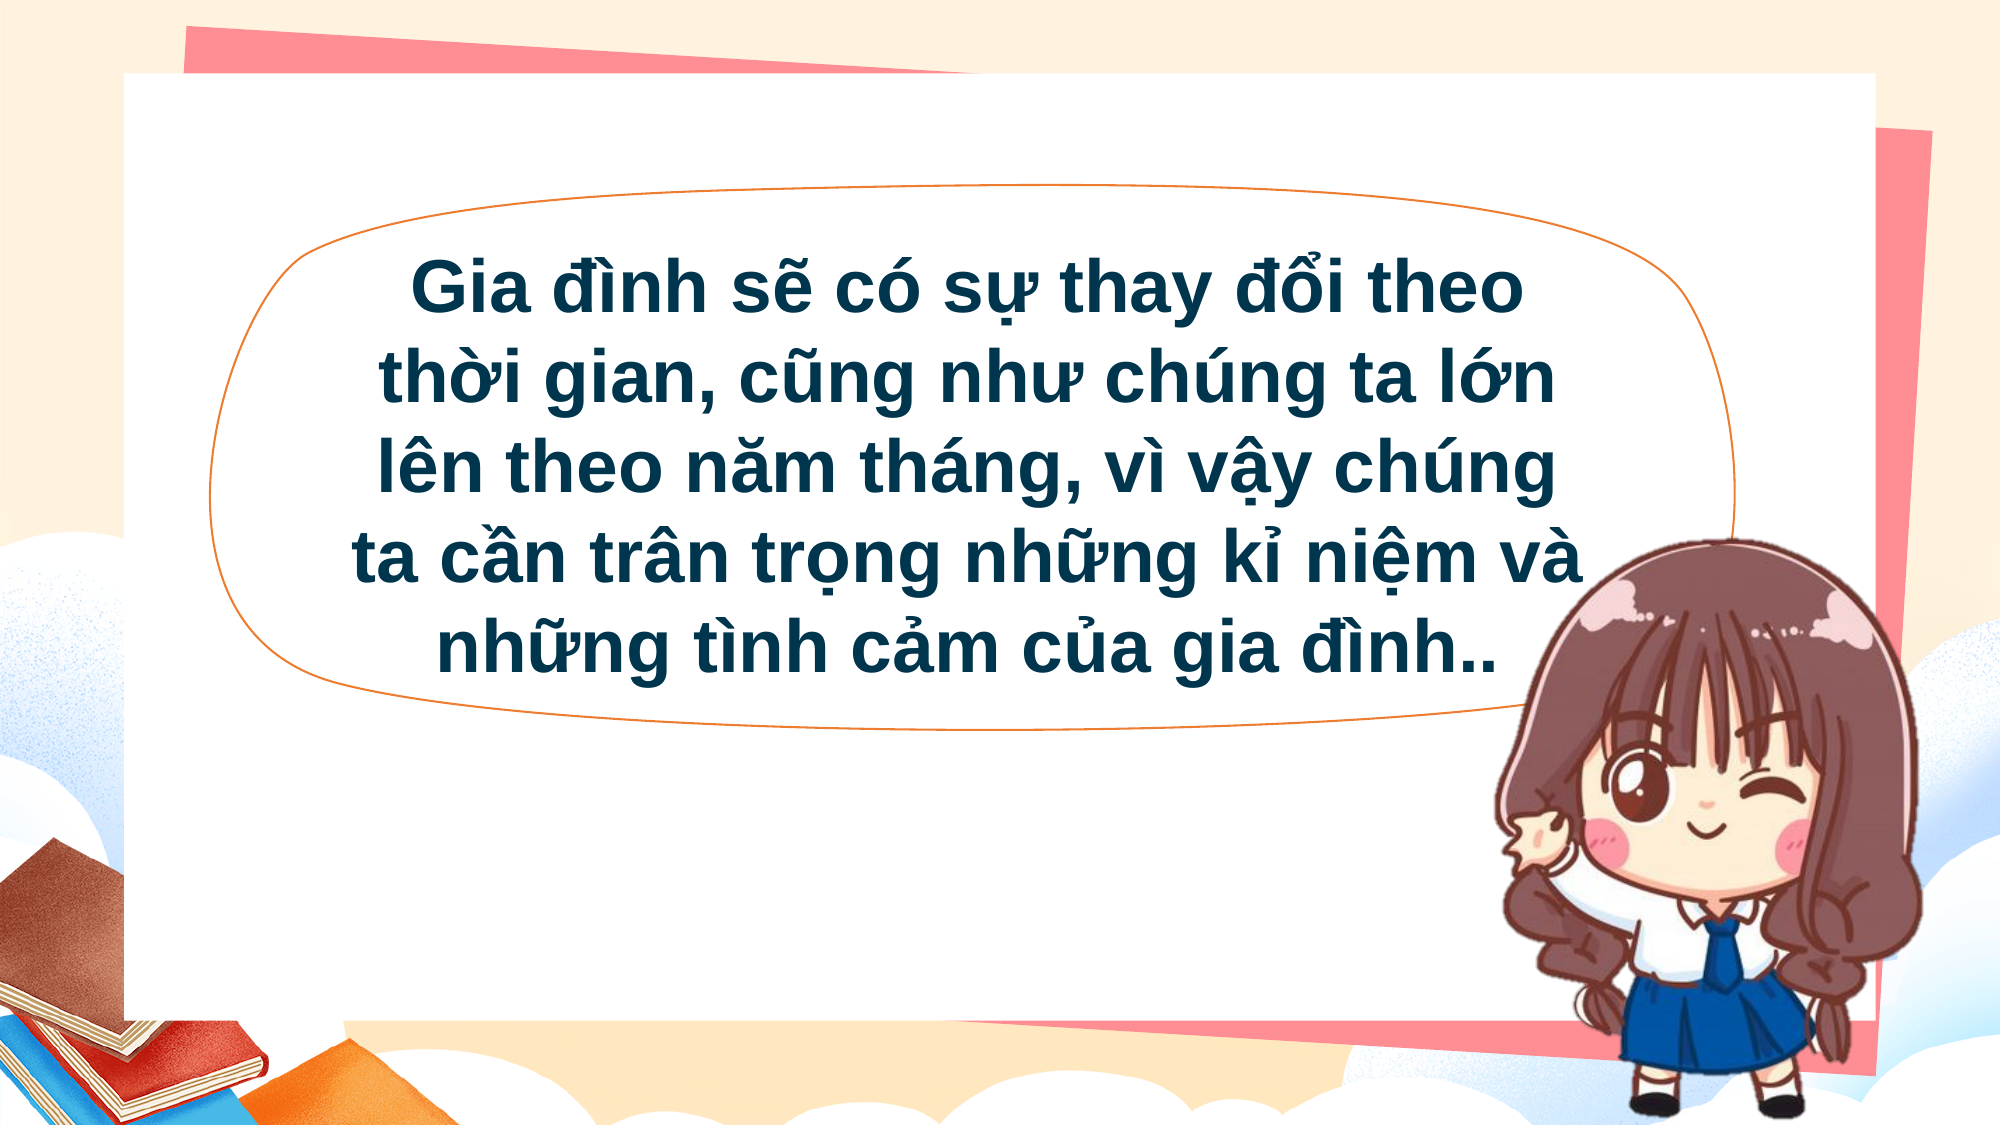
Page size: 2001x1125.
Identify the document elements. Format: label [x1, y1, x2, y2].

picture [0, 0, 2000, 1125]
text_box [124, 73, 1906, 1025]
